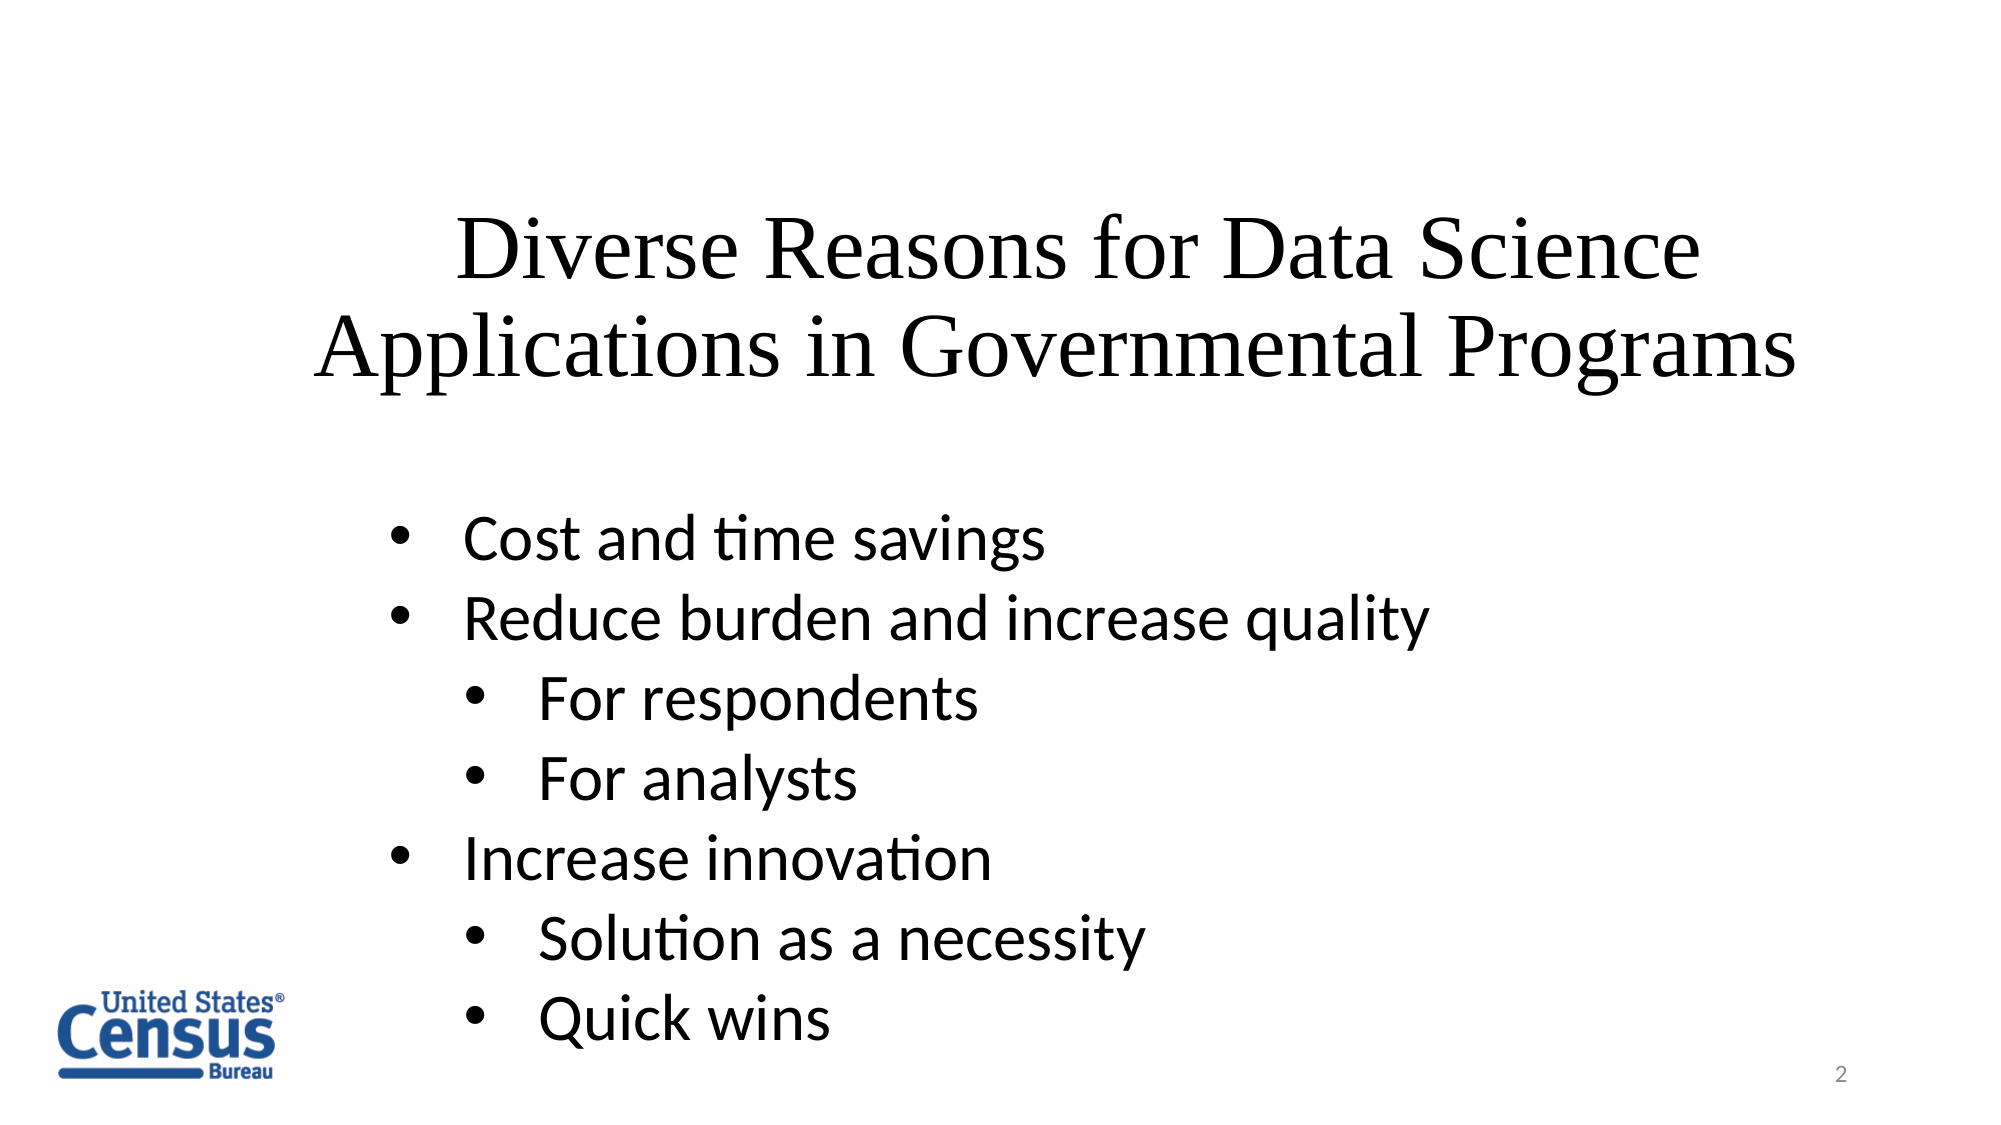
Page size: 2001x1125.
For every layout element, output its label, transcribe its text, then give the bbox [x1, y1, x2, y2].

text_box Diverse Reasons for Data Science Applications in Governmental Programs [267, 191, 1847, 404]
slide_number 2 [1412, 1042, 1863, 1103]
picture [18, 950, 316, 1120]
text_box Cost and time savings Reduce burden and increase quality For respondents For analysts Increase innovation Solution as a necessity Quick wins [373, 486, 1505, 1062]
